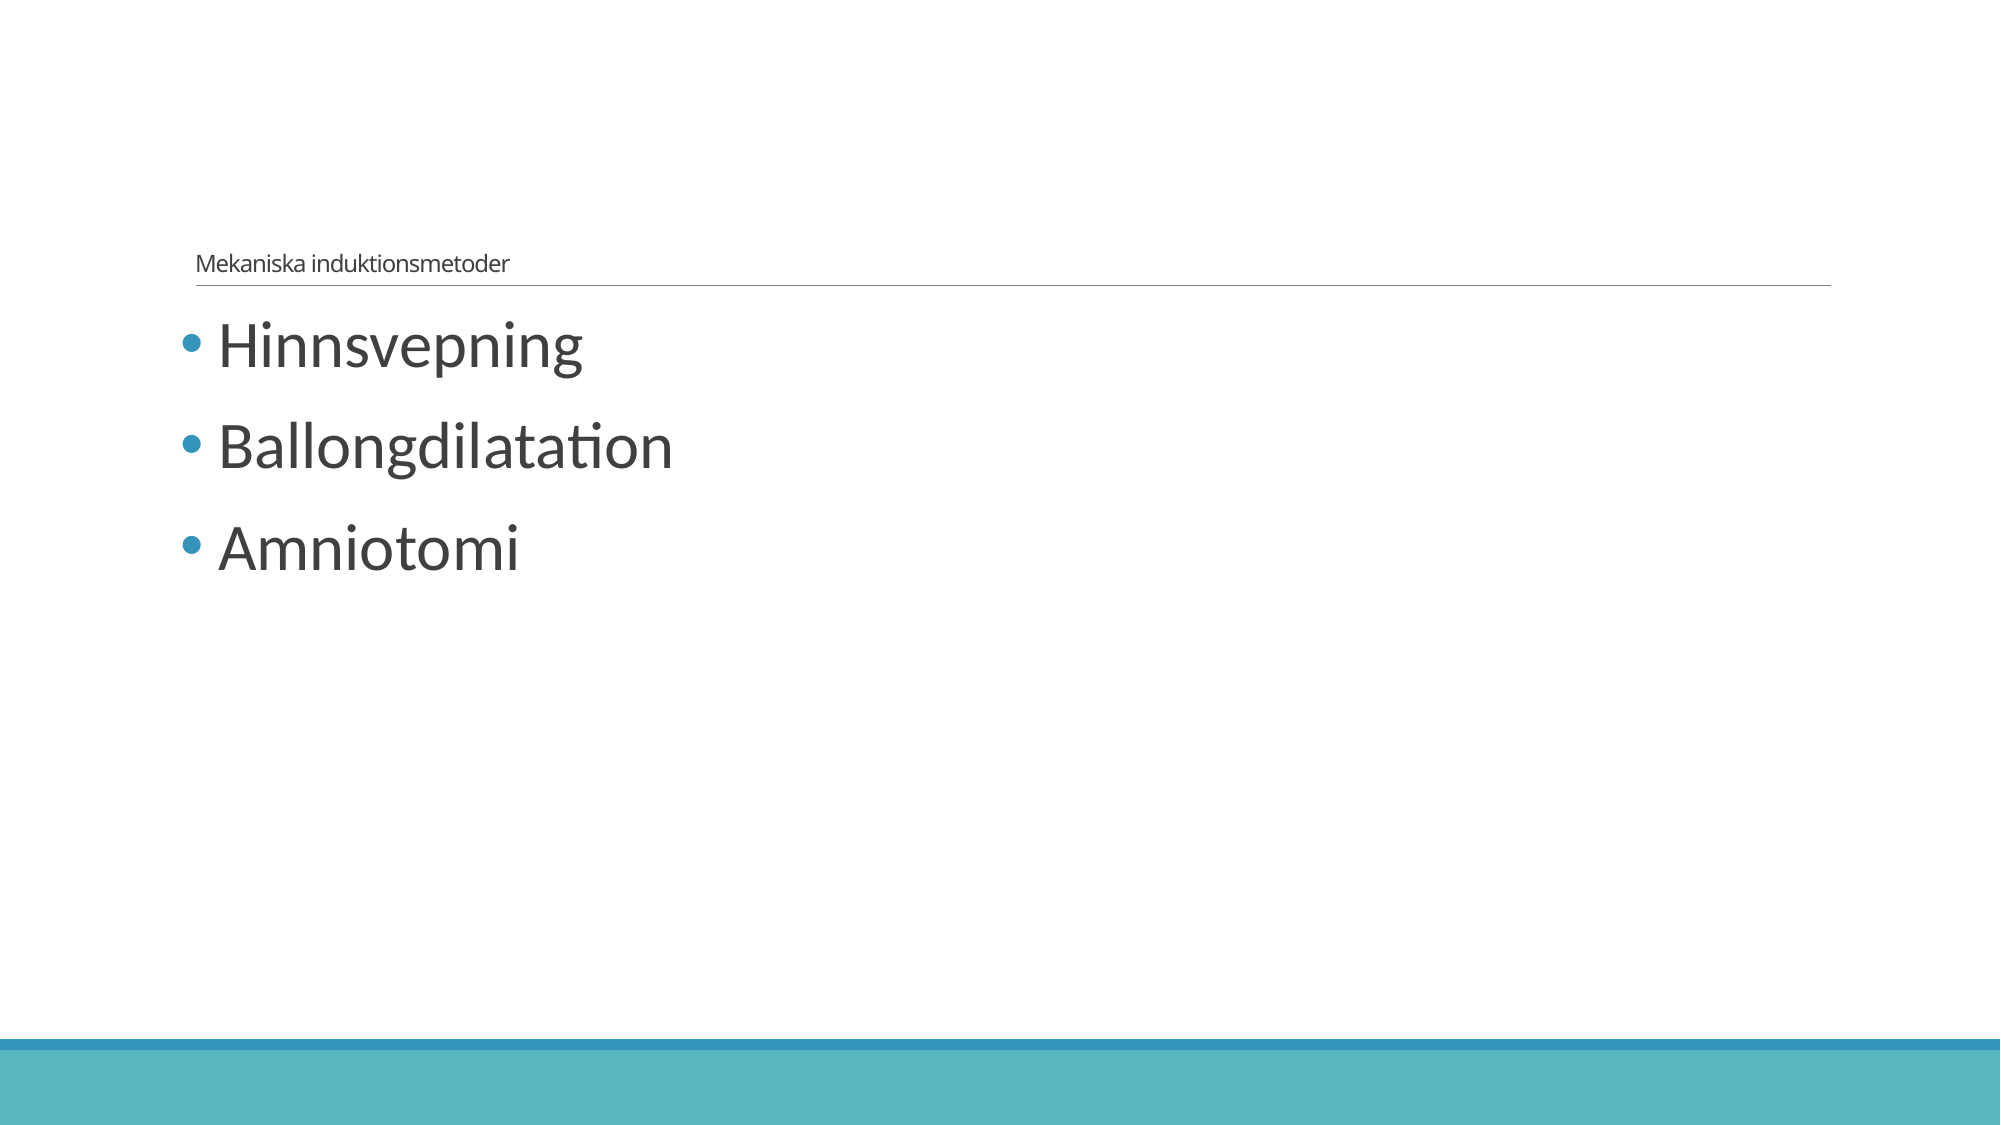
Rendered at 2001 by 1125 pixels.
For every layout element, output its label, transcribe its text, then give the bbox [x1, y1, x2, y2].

list Hinnsvepning Ballongdilatation Amniotomi [180, 302, 1830, 963]
title Mekaniska induktionsmetoder [180, 47, 1830, 285]
